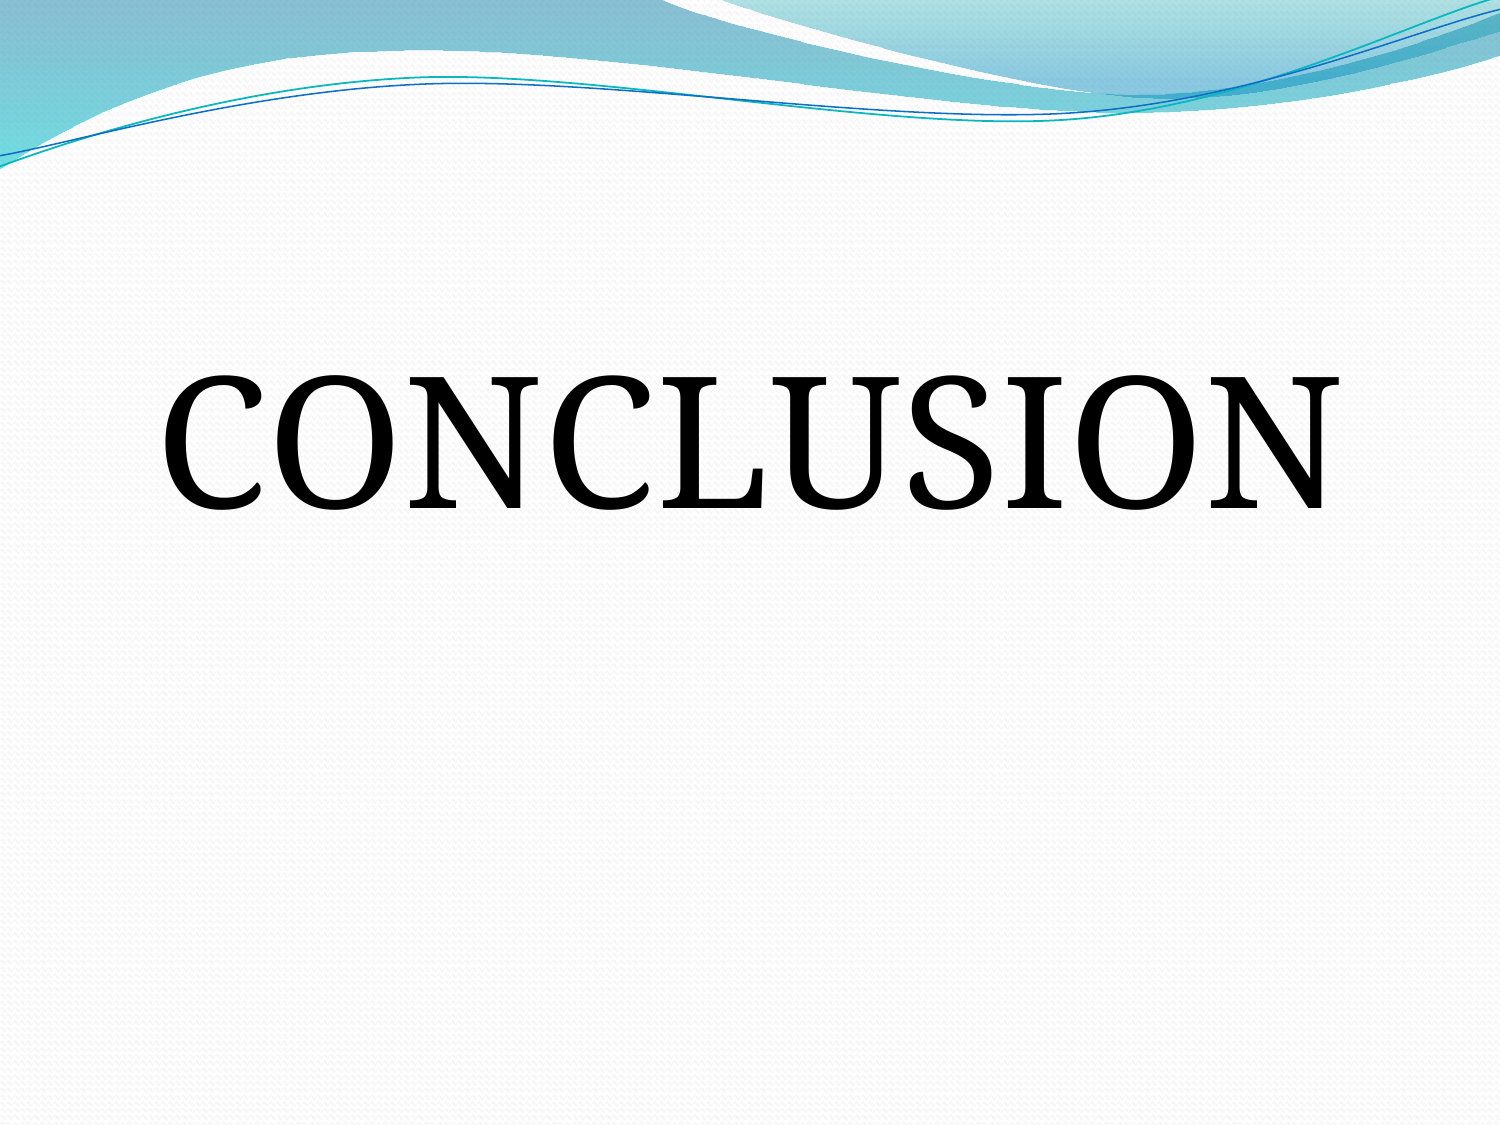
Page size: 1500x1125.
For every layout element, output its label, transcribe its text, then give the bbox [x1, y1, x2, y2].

list CONCLUSION [75, 317, 1425, 1038]
